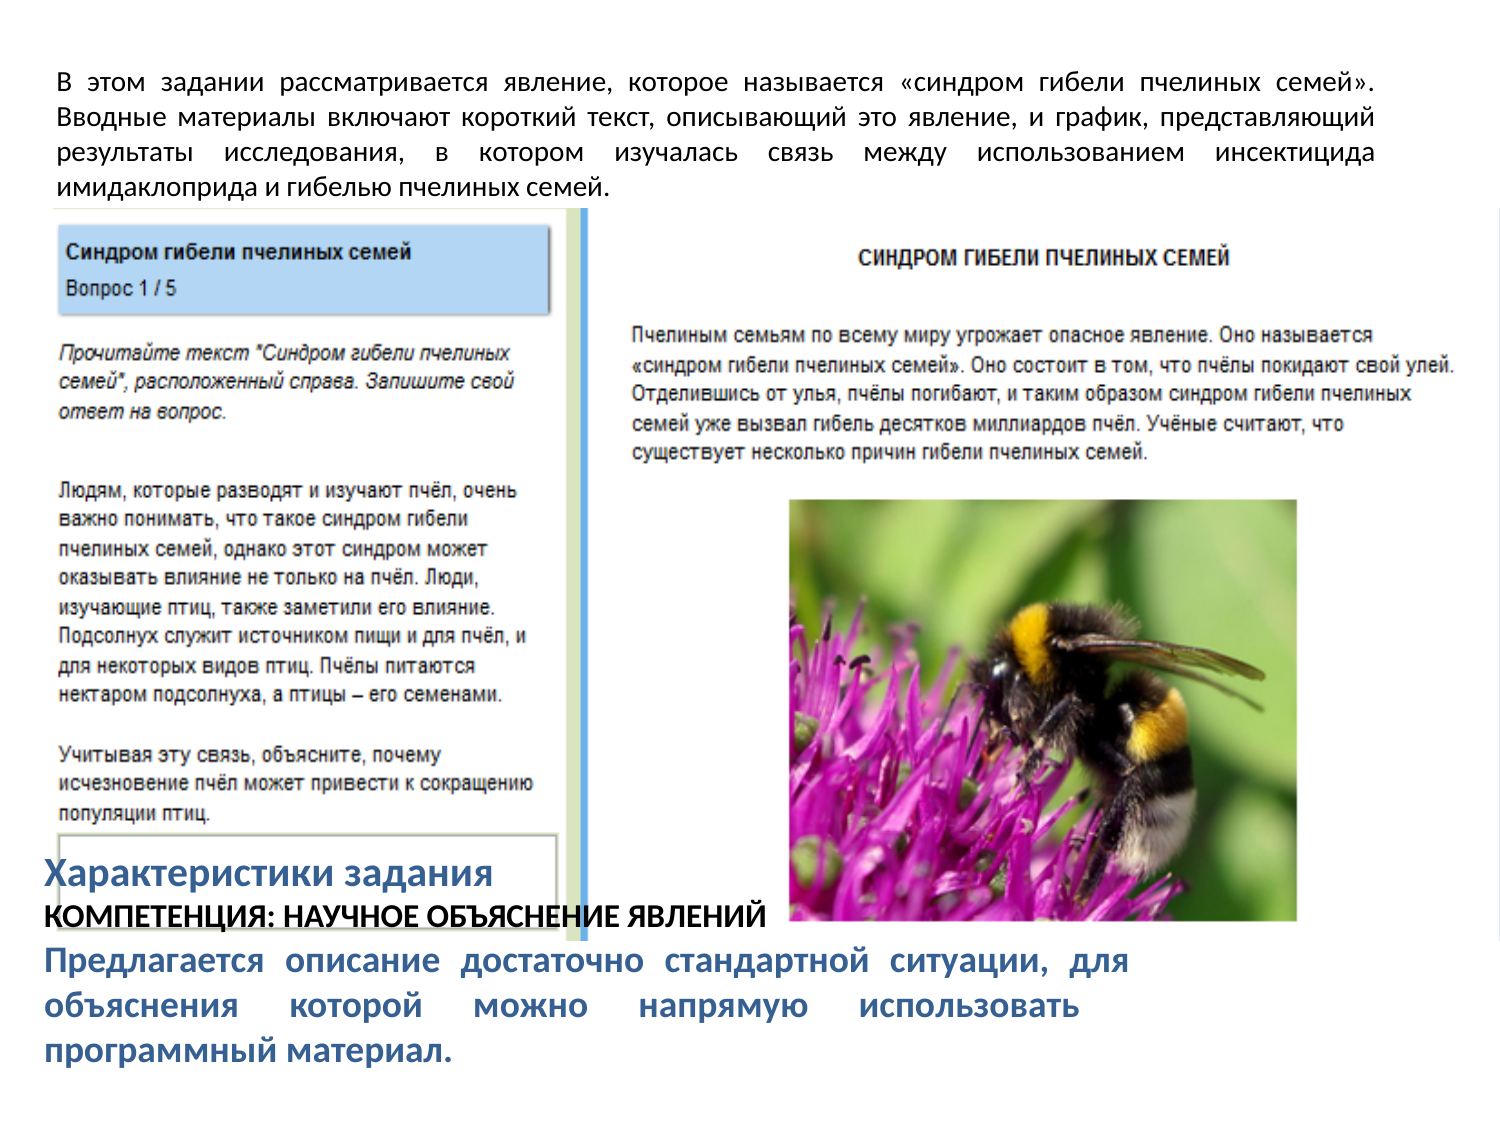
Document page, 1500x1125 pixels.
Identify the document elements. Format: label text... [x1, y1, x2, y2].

title В этом задании рассматривается явление, которое называется «синдром гибели пчелиных семей». Вводные материалы включают короткий текст, описывающий это явление, и график, представляющий результаты исследования, в котором изучалась связь между использованием инсектицида имидаклоприда и гибелью пчелиных семей. [41, 54, 1392, 211]
text_box Характеристики задания КОМПЕТЕНЦИЯ: НАУЧНОЕ ОБЪЯСНЕНИЕ ЯВЛЕНИЙ Предлагается описание достаточно стандартной ситуации, для объяснения которой можно напрямую использовать программный материал. [29, 837, 1146, 1122]
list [52, 207, 1500, 941]
